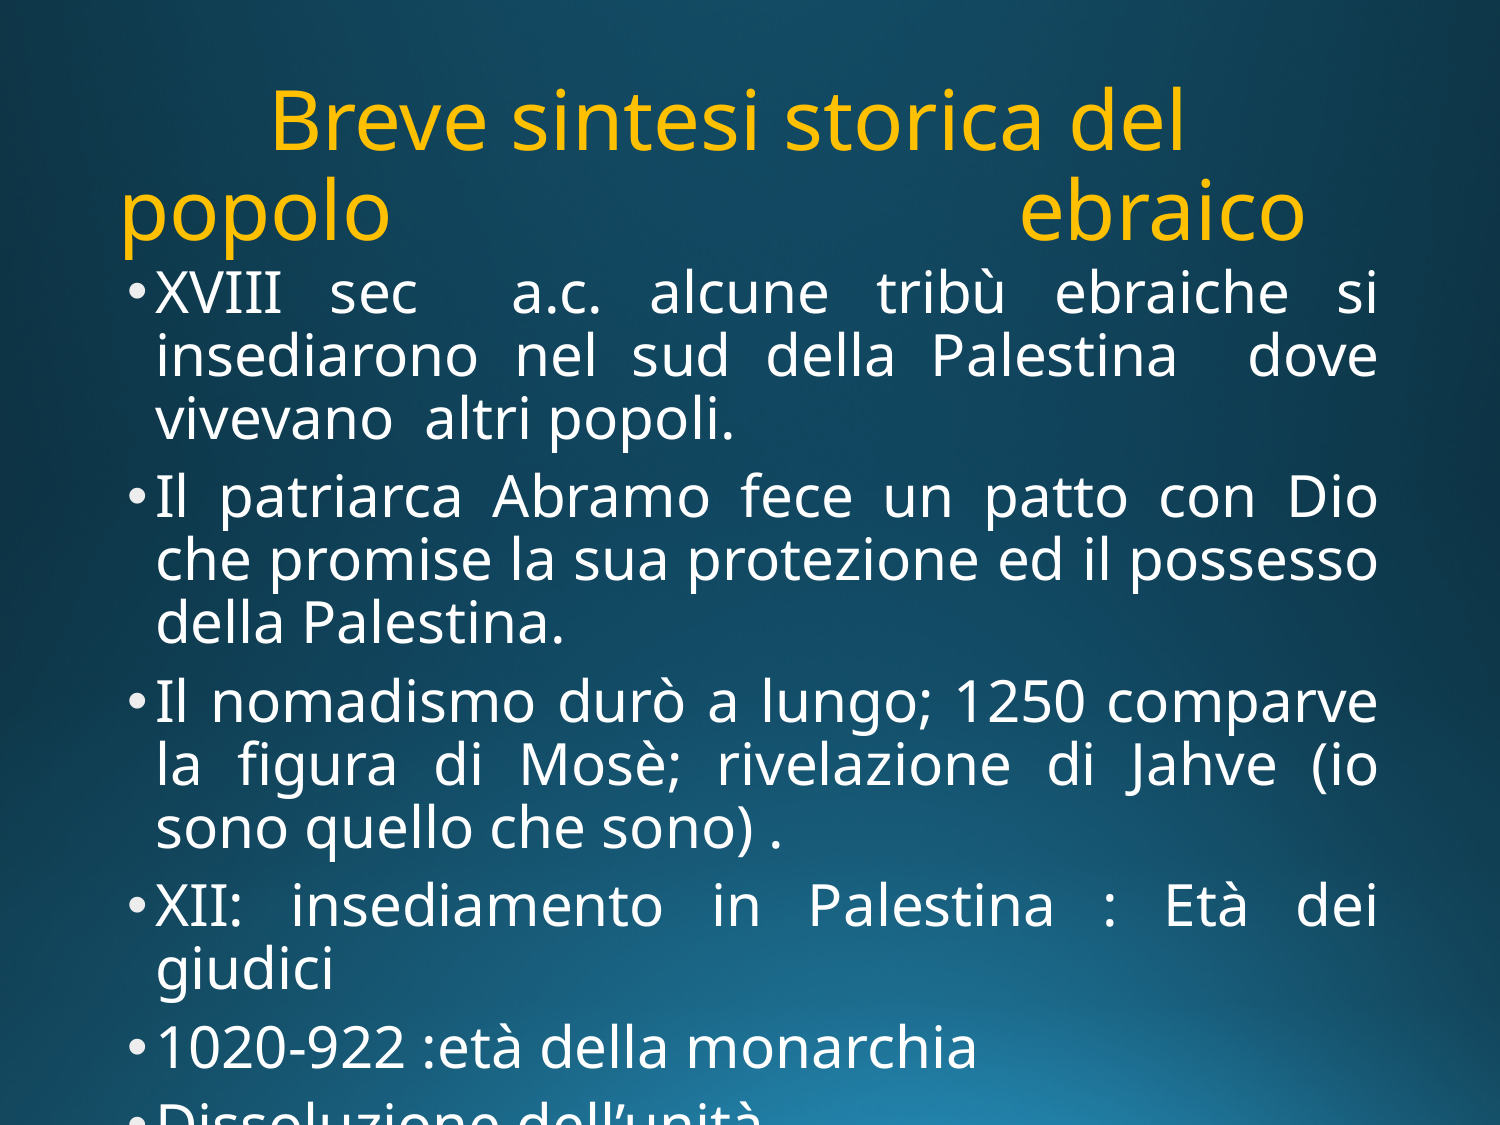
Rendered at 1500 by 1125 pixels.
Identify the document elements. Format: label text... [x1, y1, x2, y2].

title Breve sintesi storica del popolo ebraico [103, 59, 1397, 278]
list XVIII sec a.c. alcune tribù ebraiche si insediarono nel sud della Palestina dove vivevano altri popoli. Il patriarca Abramo fece un patto con Dio che promise la sua protezione ed il possesso della Palestina. Il nomadismo durò a lungo; 1250 comparve la figura di Mosè; rivelazione di Jahve (io sono quello che sono) . XII: insediamento in Palestina : Età dei giudici 1020-922 :età della monarchia Dissoluzione dell’unità. Dominazione persiana e romana; alla fine diaspora [112, 255, 1395, 1114]
picture [0, 0, 1500, 1125]
